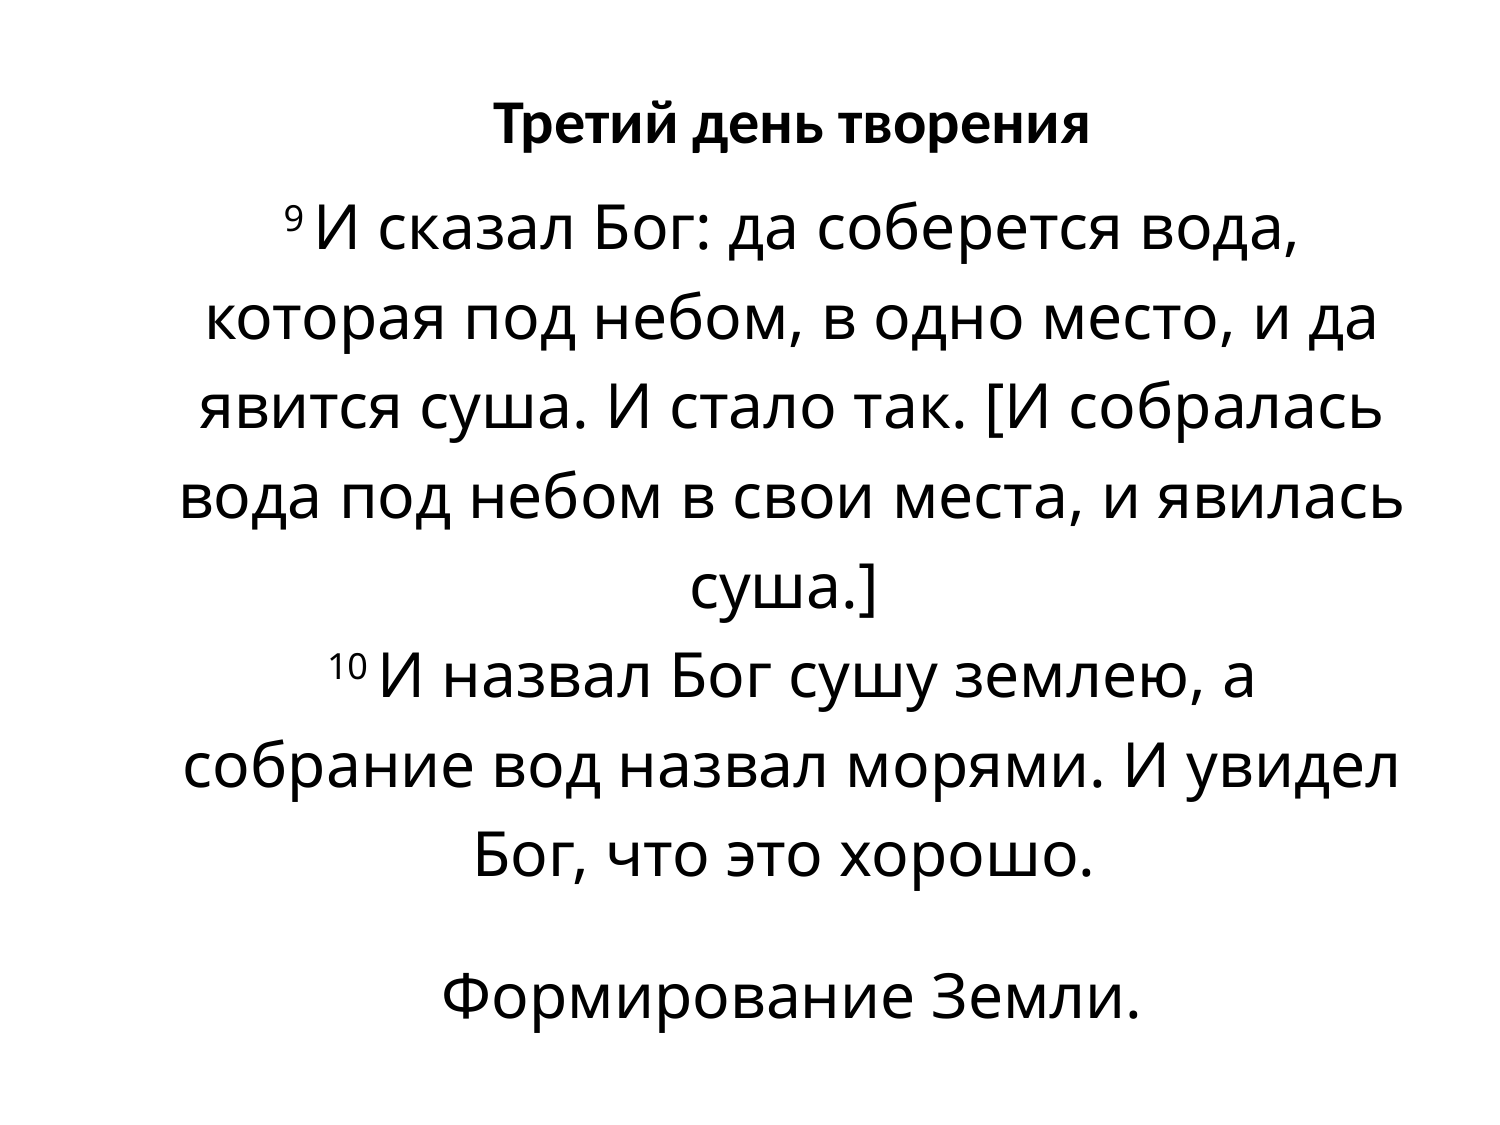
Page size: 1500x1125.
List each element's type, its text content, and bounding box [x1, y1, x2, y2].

list Третий день творения 9 И сказал Бог: да соберется вода, которая под небом, в одно место, и да явится суша. И стало так. [И собралась вода под небом в свои места, и явилась суша.] 10 И назвал Бог сушу землею, а собрание вод назвал морями. И увидел Бог, что это хорошо. Формирование Земли. [159, 58, 1425, 1039]
